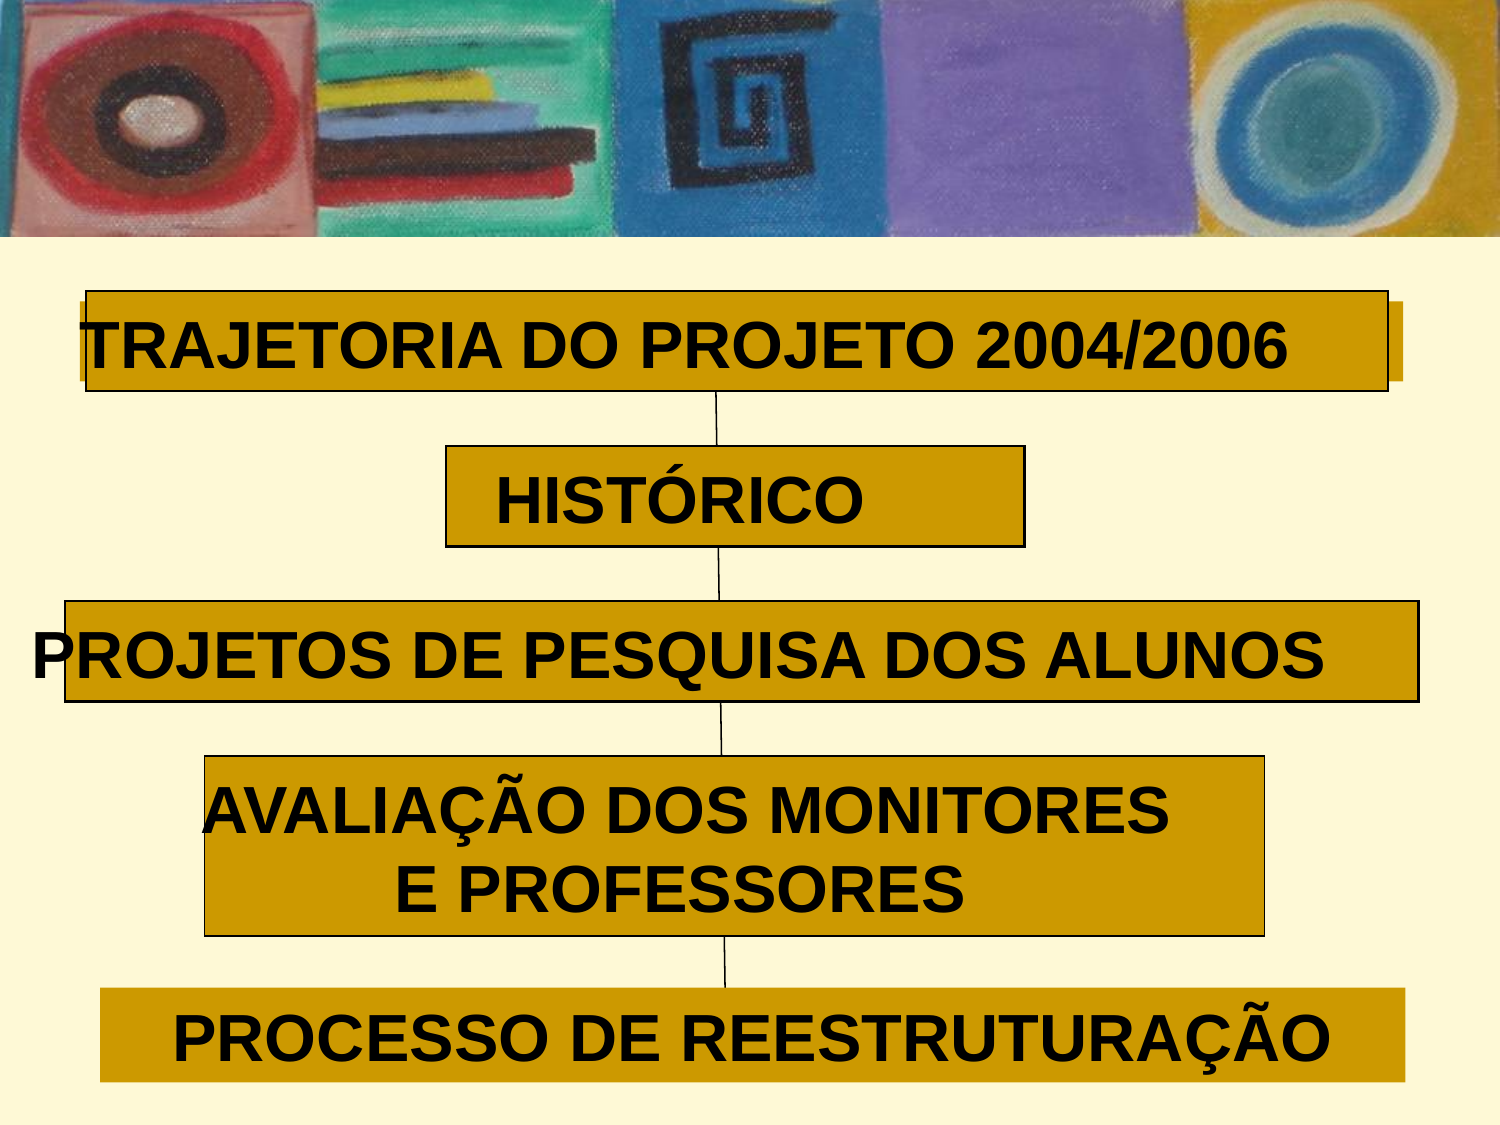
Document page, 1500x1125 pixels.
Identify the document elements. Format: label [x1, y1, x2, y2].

picture [0, 0, 1500, 237]
text_box [64, 290, 1419, 1083]
